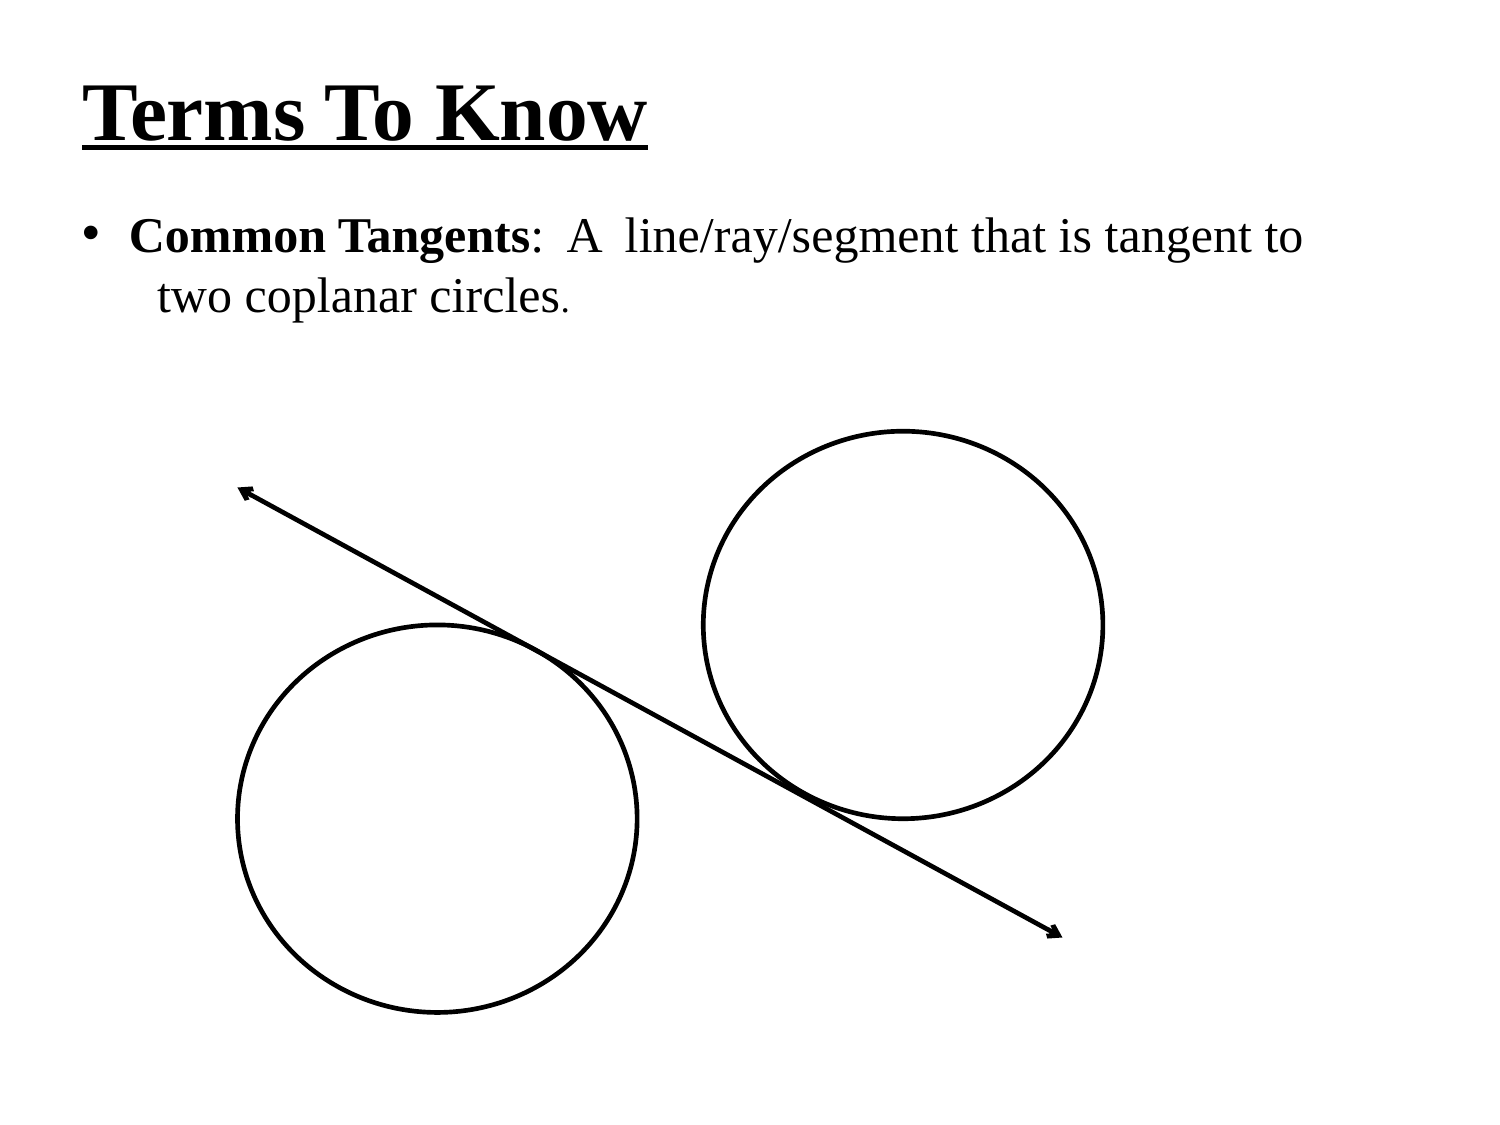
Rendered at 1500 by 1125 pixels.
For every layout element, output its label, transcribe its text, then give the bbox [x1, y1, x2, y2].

text_box [284, 947, 590, 1015]
text_box Terms To Know Common Tangents: A line/ray/segment that is tangent to two coplanar circles. [67, 50, 1332, 330]
text_box [1066, 509, 1106, 741]
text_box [237, 487, 1063, 938]
text_box [761, 429, 1045, 485]
